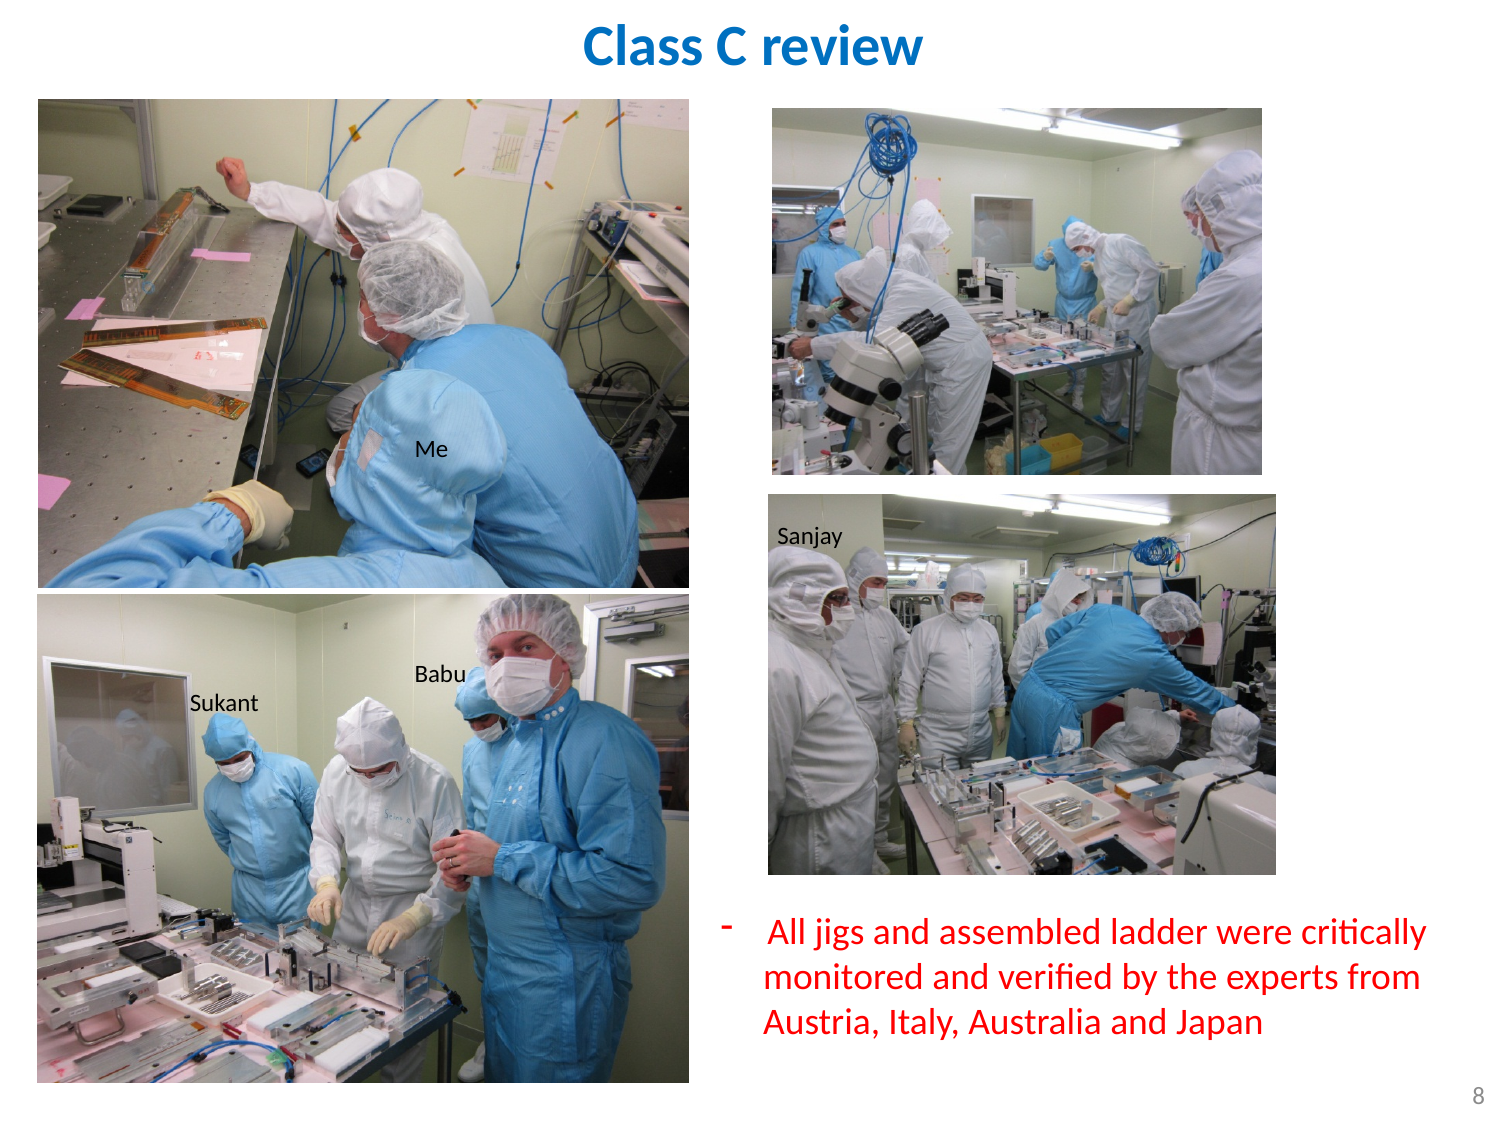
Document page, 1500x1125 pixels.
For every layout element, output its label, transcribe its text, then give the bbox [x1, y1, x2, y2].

text_box All jigs and assembled ladder were critically monitored and verified by the experts from Austria, Italy, Australia and Japan [705, 899, 1443, 1050]
picture [772, 108, 1262, 476]
text_box Class C review [24, 0, 1484, 85]
picture [767, 494, 1276, 876]
picture [38, 99, 689, 588]
slide_number 8 [1149, 1065, 1500, 1125]
picture [37, 594, 689, 1084]
